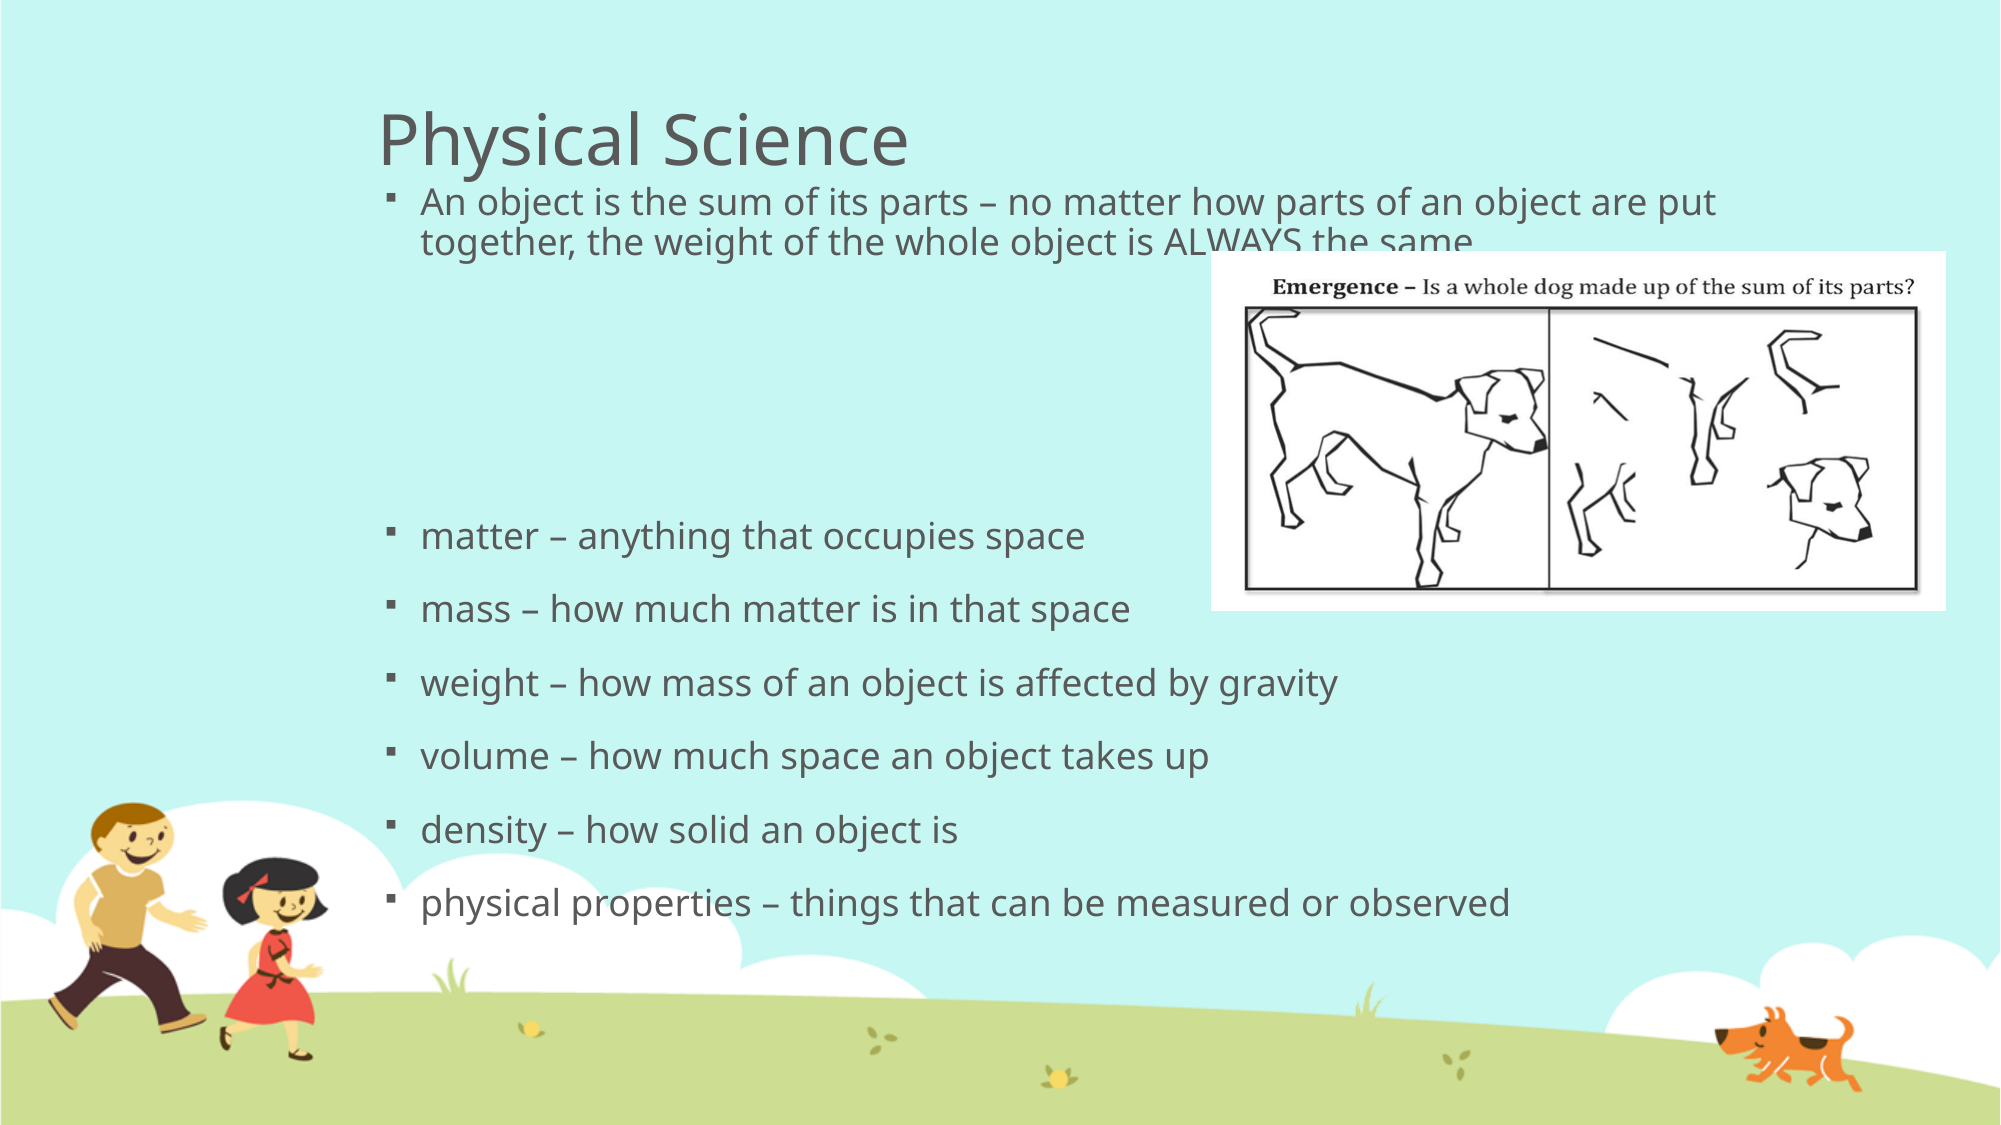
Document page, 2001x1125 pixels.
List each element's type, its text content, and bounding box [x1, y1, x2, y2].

list An object is the sum of its parts – no matter how parts of an object are put together, the weight of the whole object is ALWAYS the same matter – anything that occupies space mass – how much matter is in that space weight – how mass of an object is affected by gravity volume – how much space an object takes up density – how solid an object is physical properties – things that can be measured or observed [362, 176, 1900, 938]
picture [0, 0, 2001, 1125]
title Physical Science [362, 50, 1900, 176]
